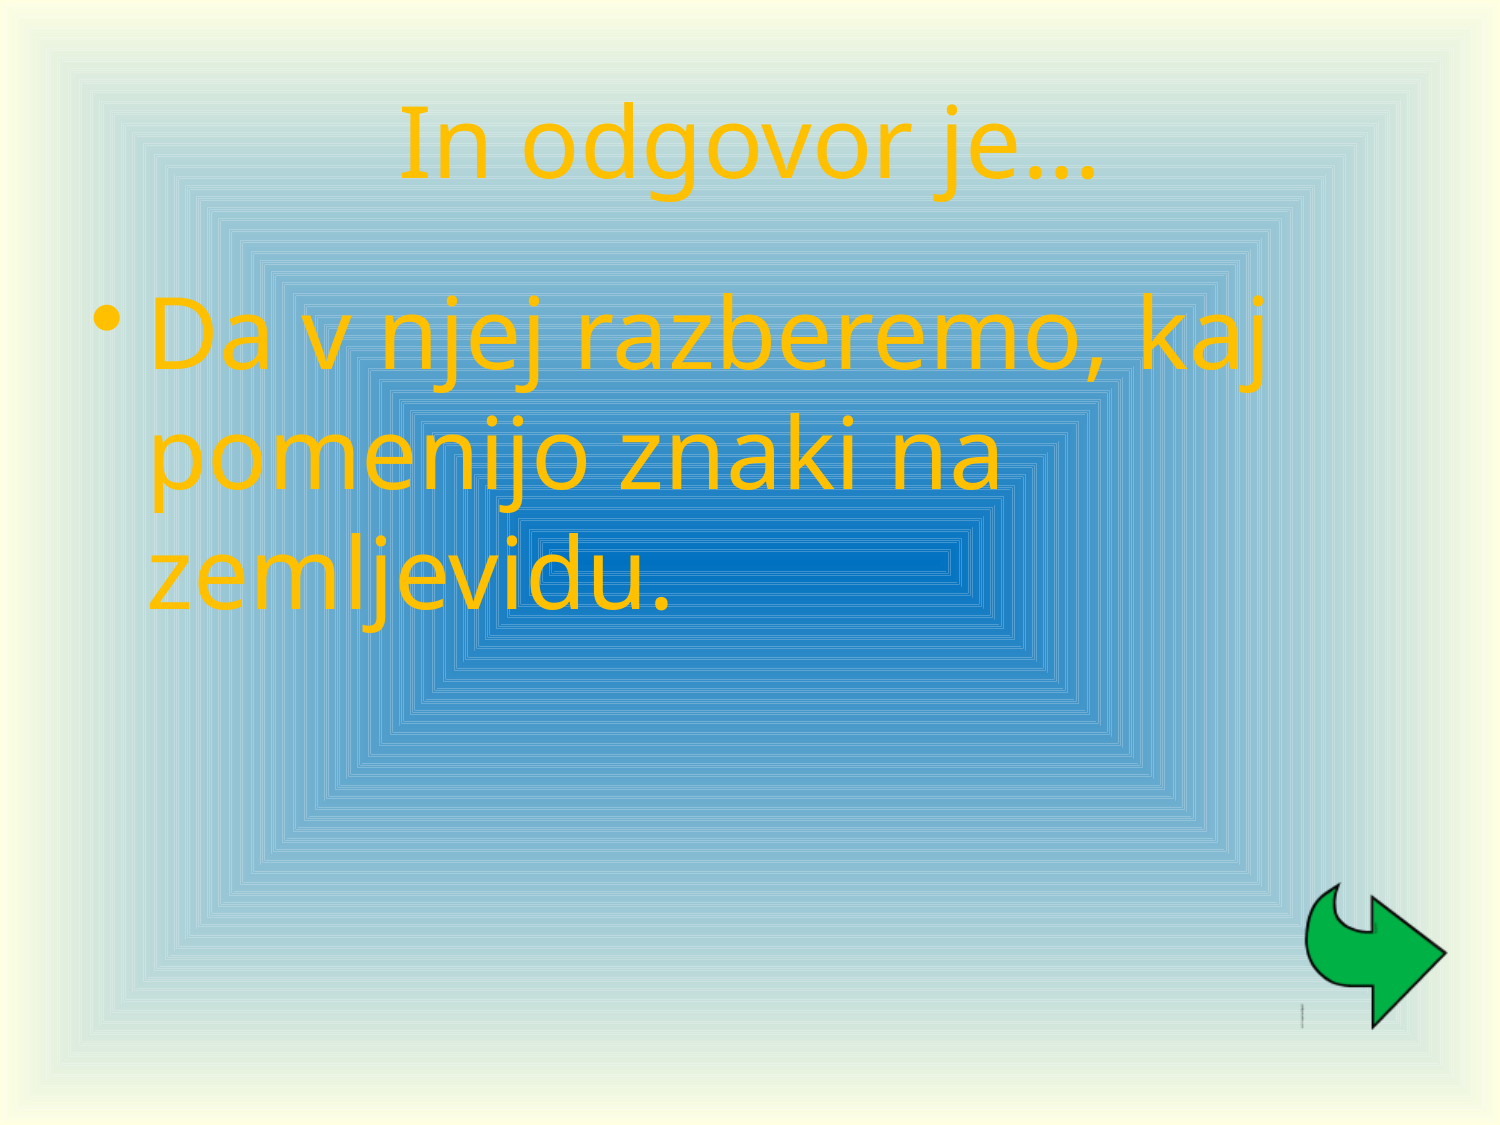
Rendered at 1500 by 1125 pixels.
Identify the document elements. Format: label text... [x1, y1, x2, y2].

list Da v njej razberemo, kaj pomenijo znaki na zemljevidu. [74, 262, 1426, 1006]
title In odgovor je… [74, 44, 1426, 233]
picture [1299, 881, 1457, 1033]
